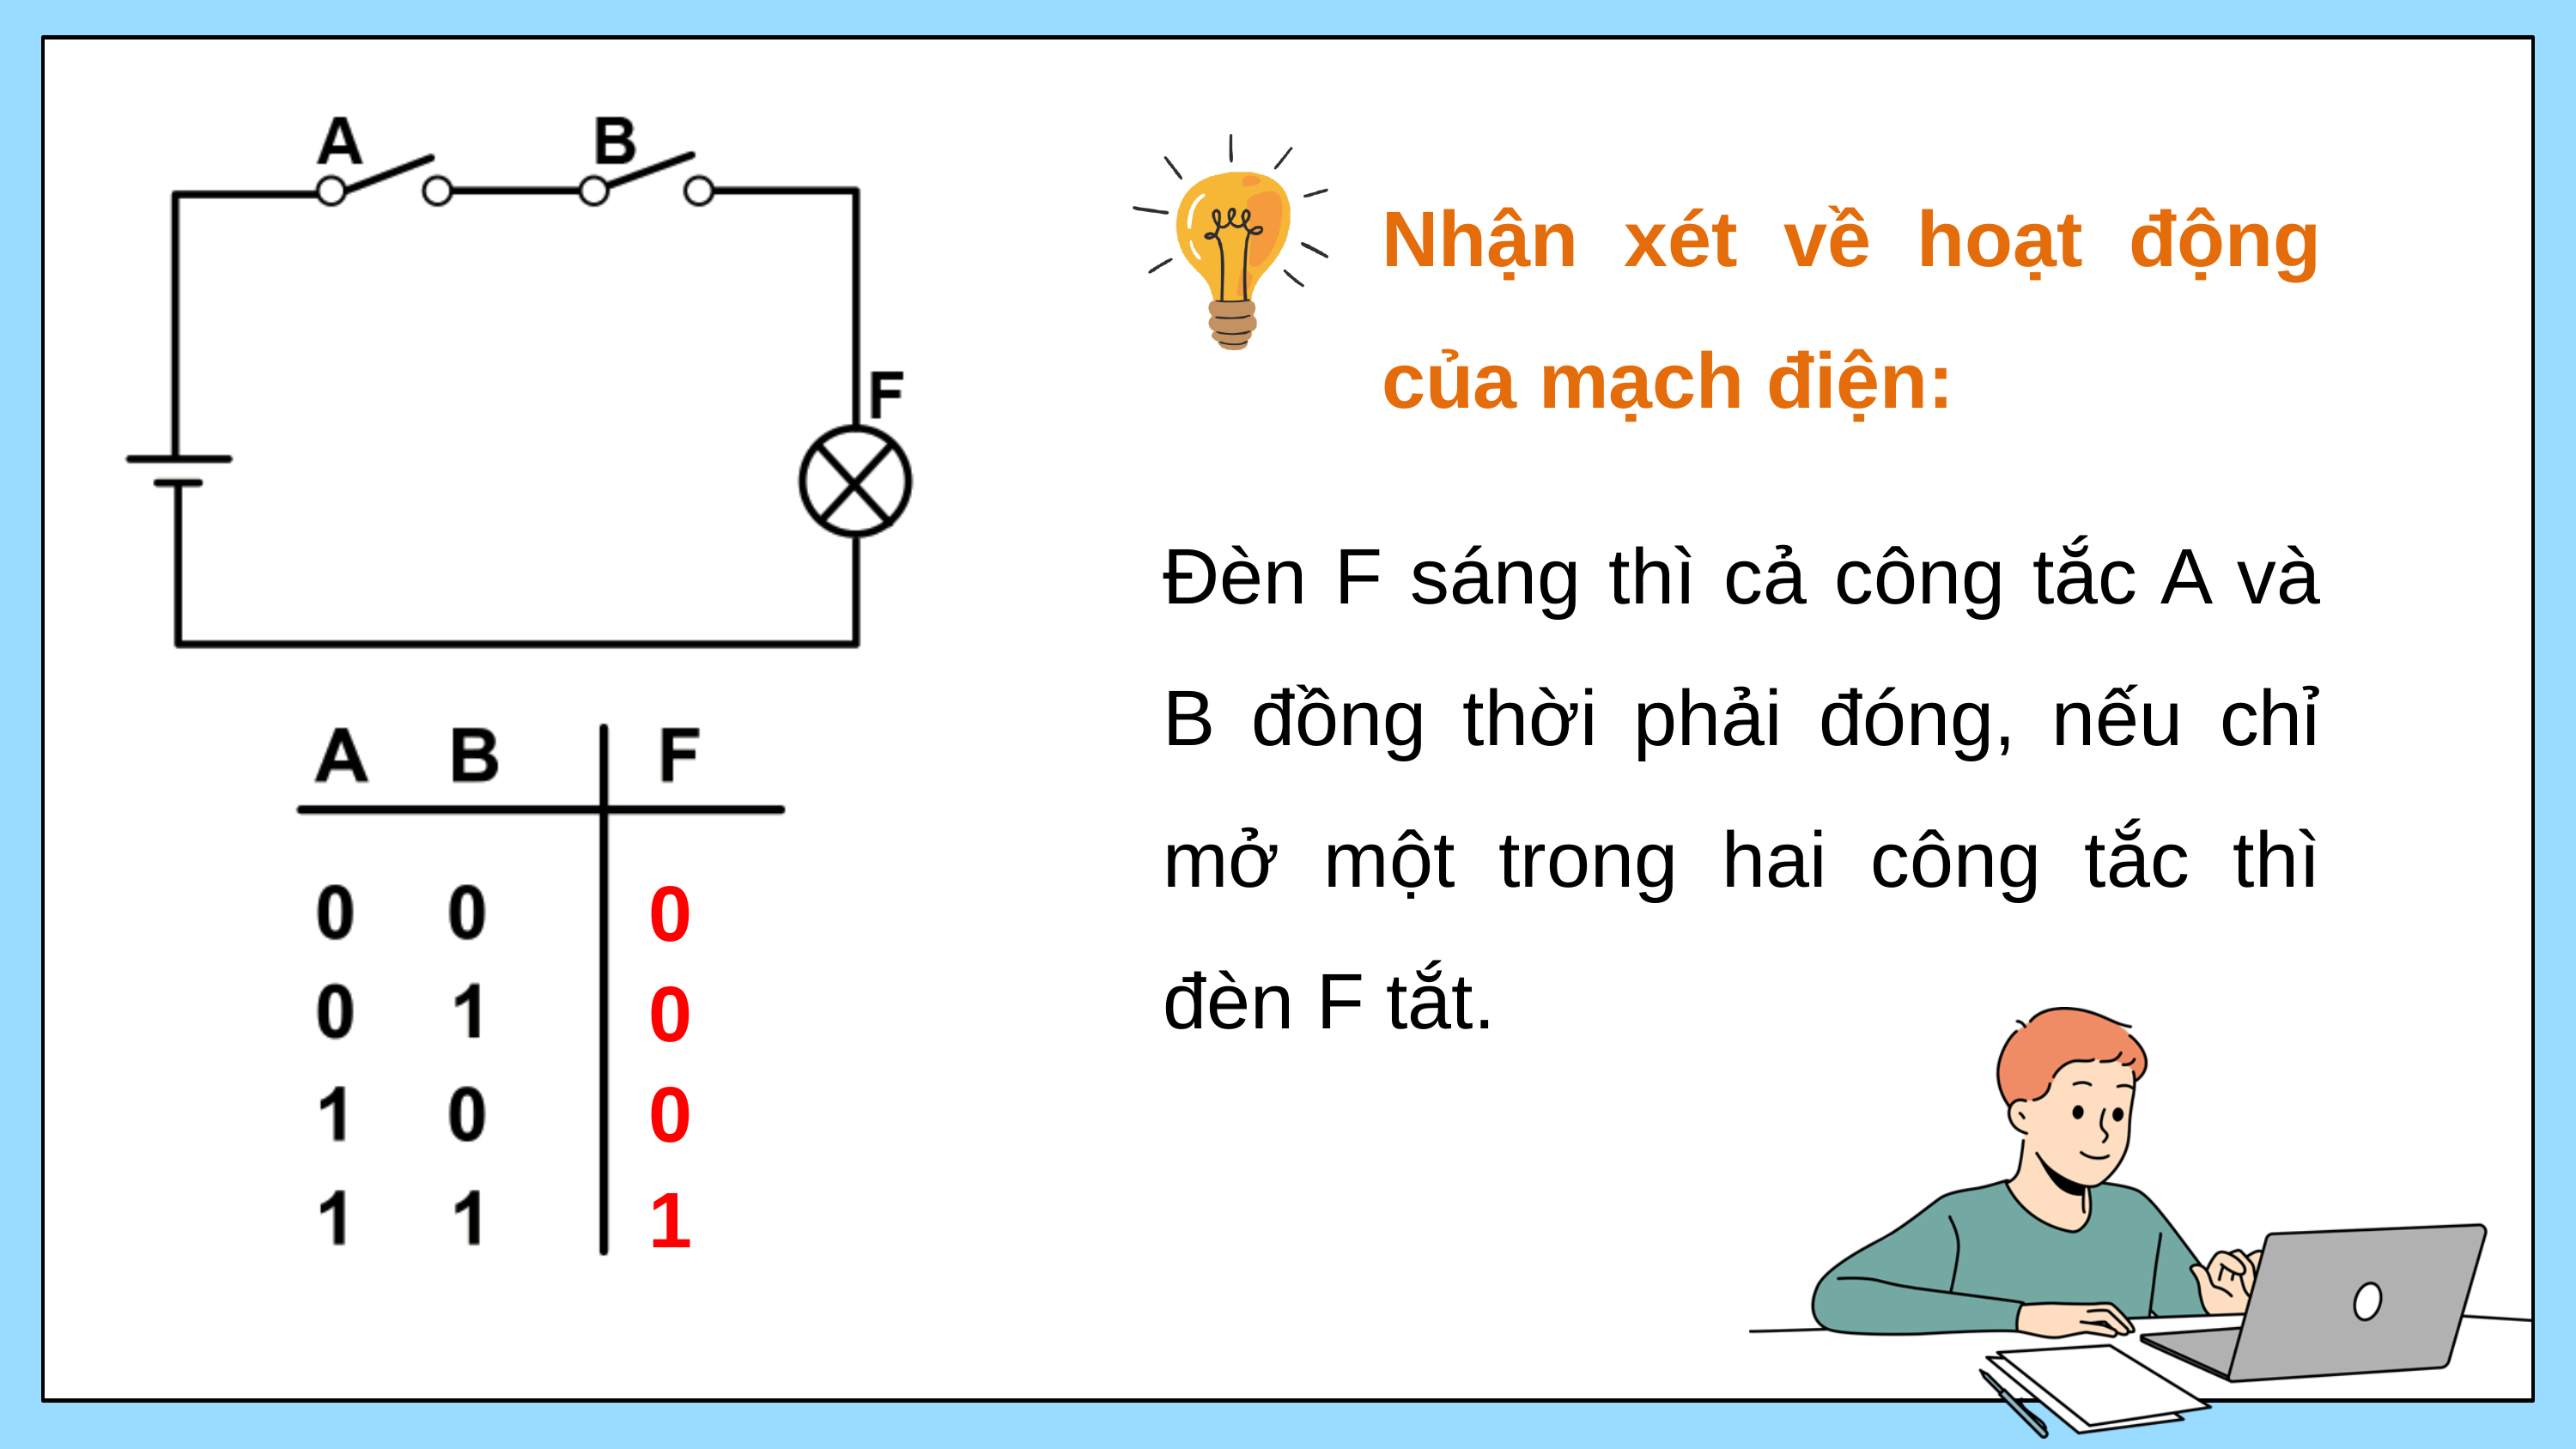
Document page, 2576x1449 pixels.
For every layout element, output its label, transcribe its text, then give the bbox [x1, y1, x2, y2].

text_box Đèn F sáng thì cả công tắc A và B đồng thời phải đóng, nếu chỉ mở một trong hai công tắc thì đèn F tắt. [1150, 471, 2336, 1051]
picture [1749, 1007, 2534, 1439]
text_box [43, 37, 2534, 1401]
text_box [1133, 134, 2336, 434]
picture [106, 101, 928, 1282]
